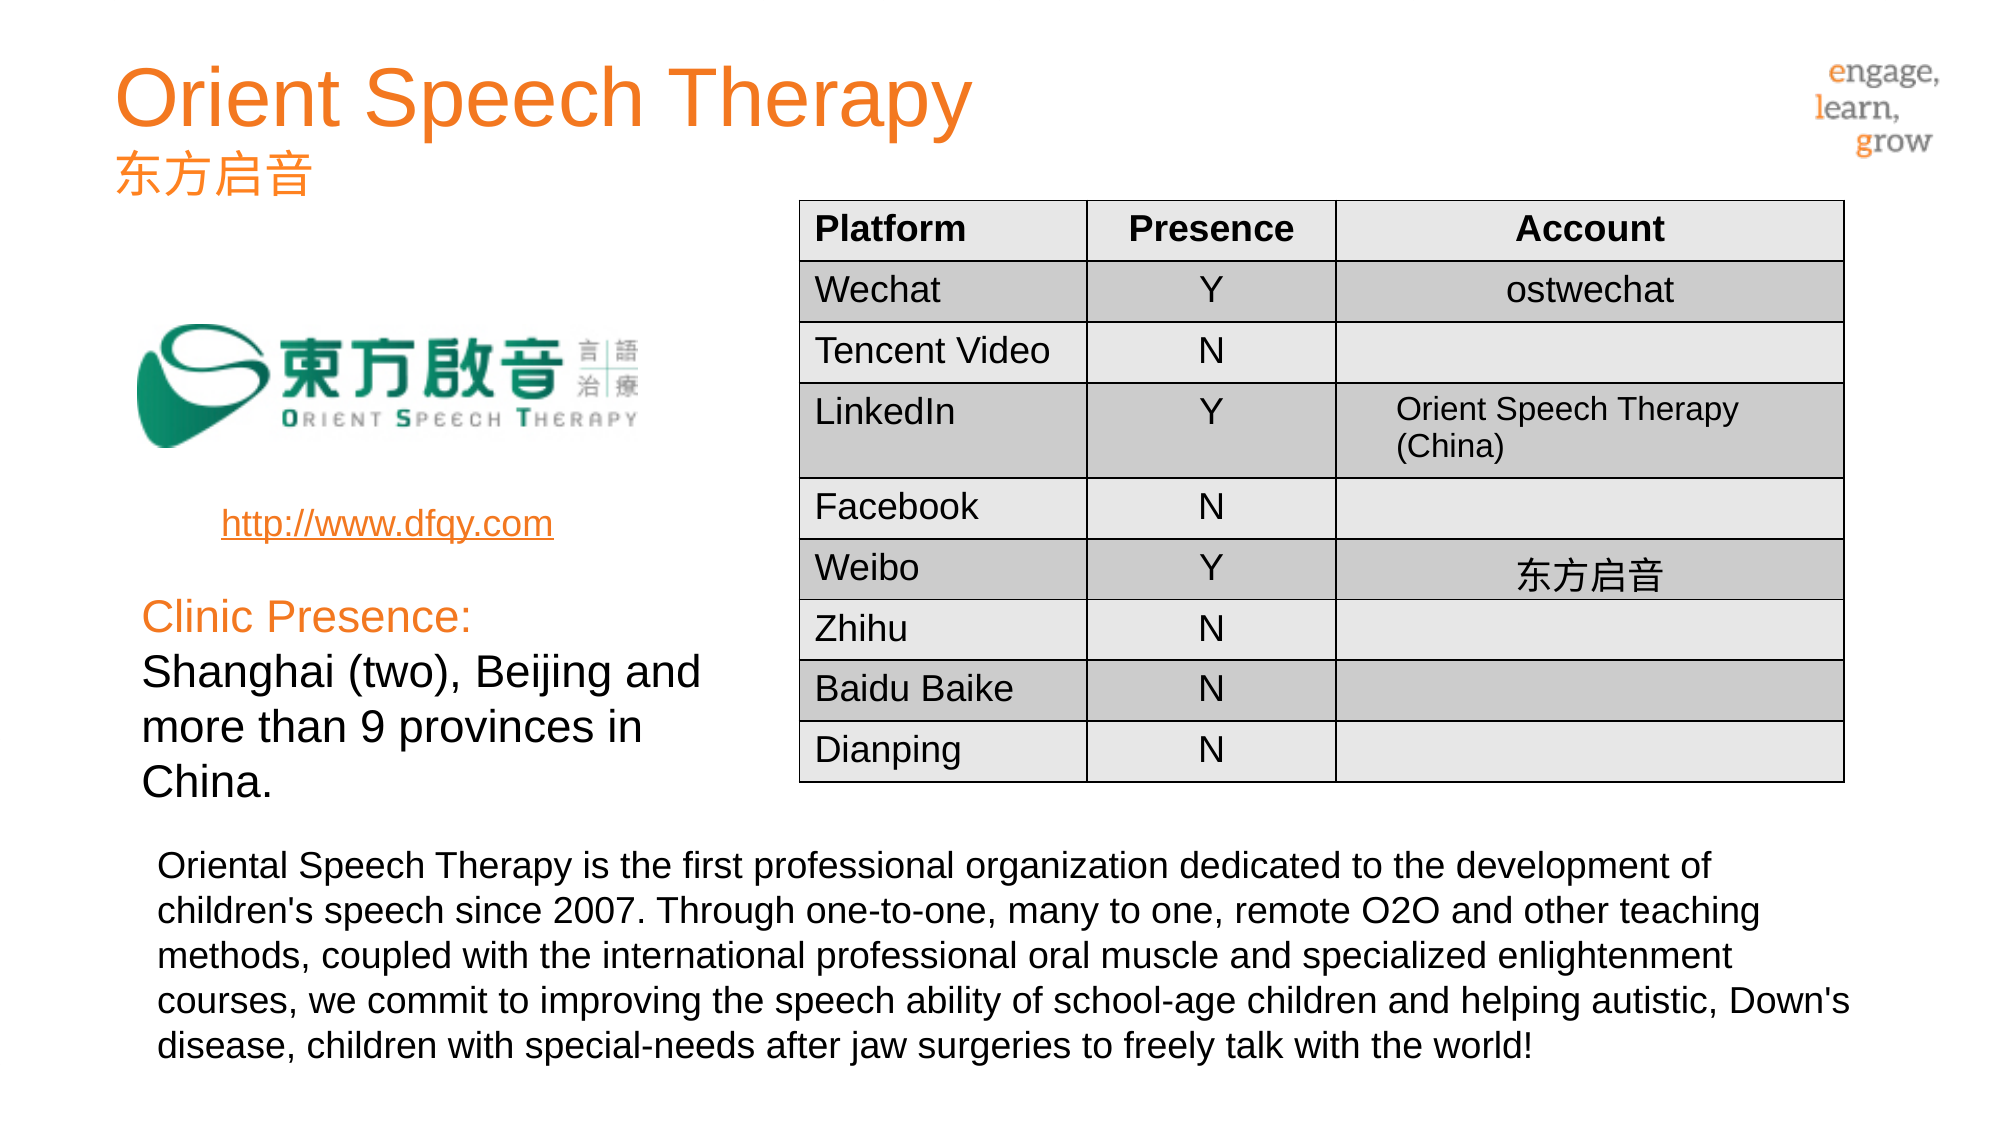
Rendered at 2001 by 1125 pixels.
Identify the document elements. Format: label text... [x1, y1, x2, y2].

title Orient Speech Therapy [114, 54, 1414, 138]
table_header Account [1337, 201, 1843, 260]
table_cell Facebook [800, 479, 1086, 538]
table_cell 东方启音 [1337, 540, 1843, 599]
table_cell LinkedIn [800, 384, 1086, 477]
table_cell N [1088, 600, 1335, 659]
table_cell [1337, 661, 1843, 720]
table_cell Y [1088, 540, 1335, 599]
text_box Clinic Presence: Shanghai (two), Beijing and more than 9 provinces in China. [126, 578, 741, 814]
table_cell [1337, 722, 1843, 781]
table_cell Weibo [800, 540, 1086, 599]
table_cell Wechat [800, 262, 1086, 321]
table_cell Y [1088, 262, 1335, 321]
text_box Oriental Speech Therapy is the first professional organization dedicated to the development of children's speech since 2007. Through one-to-one, many to one, remote O2O and other teaching methods, coupled with the international professional oral muscle and specialized enlightenment courses, we commit to improving the speech ability of school-age children and helping autistic, Down's disease, children with special-needs after jaw surgeries to freely talk with the world! [142, 833, 1879, 1074]
table_cell ostwechat [1337, 262, 1843, 321]
table_cell Y [1088, 384, 1335, 477]
table_cell N [1088, 722, 1335, 781]
table_cell Dianping [800, 722, 1086, 781]
table_cell Tencent Video [800, 323, 1086, 382]
picture [137, 324, 638, 448]
table_cell Orient Speech Therapy (China) [1337, 384, 1843, 477]
table_cell [1337, 479, 1843, 538]
text_box http://www.dfqy.com [206, 491, 569, 578]
table_cell N [1088, 479, 1335, 538]
table_cell N [1088, 661, 1335, 720]
table_cell Zhihu [800, 600, 1086, 659]
picture [1792, 41, 1963, 176]
subtitle 东方启音 [114, 149, 1414, 209]
table_header Platform [800, 201, 1086, 260]
table_cell [1337, 323, 1843, 382]
table_cell N [1088, 323, 1335, 382]
table_cell Baidu Baike [800, 661, 1086, 720]
table_cell [1337, 600, 1843, 659]
table_header Presence [1088, 201, 1335, 260]
